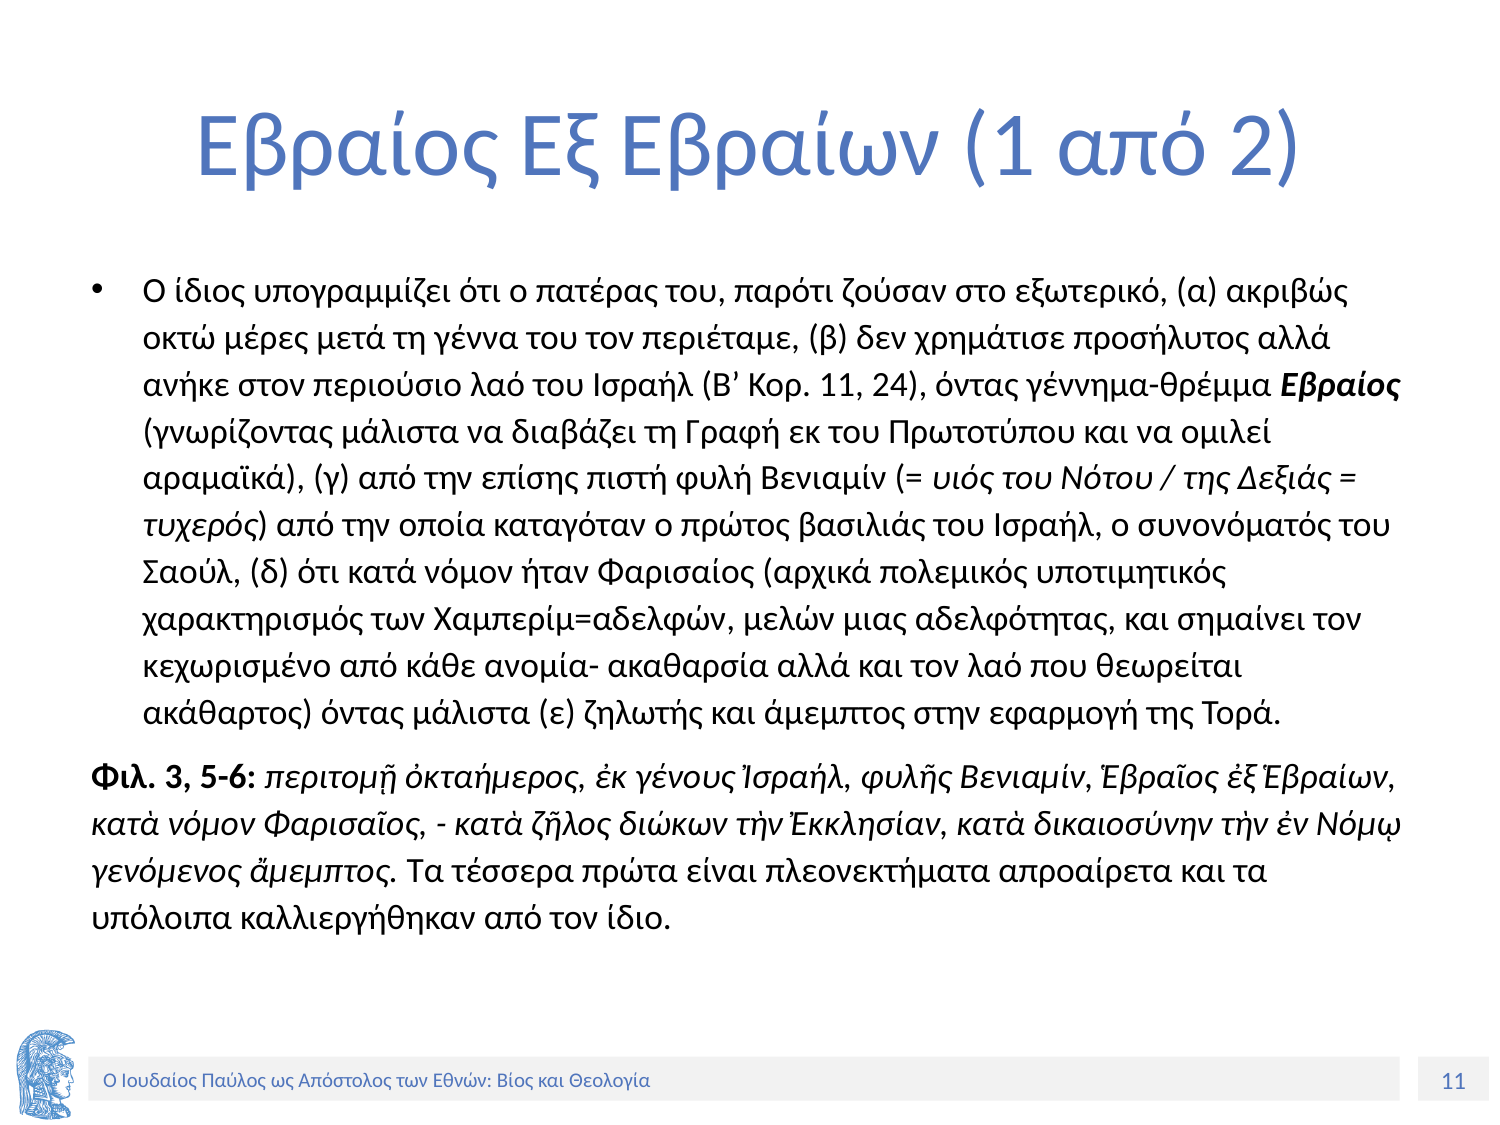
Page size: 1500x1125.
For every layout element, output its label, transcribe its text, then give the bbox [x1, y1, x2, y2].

picture [9, 1026, 81, 1120]
list Ο ίδιος υπογραμμίζει ότι ο πατέρας του, παρότι ζούσαν στο εξωτερικό, (α) ακριβώς οκτώ μέρες μετά τη γέννα του τον περιέταμε, (β) δεν χρημάτισε προσήλυτος αλλά ανήκε στον περιούσιο λαό του Ισραήλ (Β’ Κορ. 11, 24), όντας γέννημα-θρέμμα Εβραίος (γνωρίζοντας μάλιστα να διαβάζει τη Γραφή εκ του Πρωτοτύπου και να ομιλεί αραμαϊκά), (γ) από την επίσης πιστή φυλή Βενιαμίν (= υιός του Νότου / της Δεξιάς = τυχερός) από την οποία καταγόταν ο πρώτος βασιλιάς του Ισραήλ, ο συνονόματός του Σαούλ, (δ) ότι κατά νόμον ήταν Φαρισαίος (αρχικά πολεμικός υποτιμητικός χαρακτηρισμός των Χαμπερίμ=αδελφών, μελών μιας αδελφότητας, και σημαίνει τον κεχωρισμένο από κάθε ανομία- ακαθαρσία αλλά και τον λαό που θεωρείται ακάθαρτος) όντας μάλιστα (ε) ζηλωτής και άμεμπτος στην εφαρμογή της Τορά. Φιλ. 3, 5-6: περιτομῇ ὀκταήμερος, ἐκ γένους Ἰσραήλ, φυλῆς Βενιαμίν, Ἑβραῖος ἐξ Ἑβραίων, κατὰ νόμον Φαρισαῖος, - κατὰ ζῆλος διώκων τὴν Ἐκκλησίαν, κατὰ δικαιοσύνην τὴν ἐν Νόμῳ γενόμενος ἄμεμπτος. Τα τέσσερα πρώτα είναι πλεονεκτήματα απροαίρετα και τα υπόλοιπα καλλιεργήθηκαν από τον ίδιο. [76, 255, 1427, 998]
title Εβραίος Εξ Εβραίων (1 από 2) [75, 45, 1425, 233]
